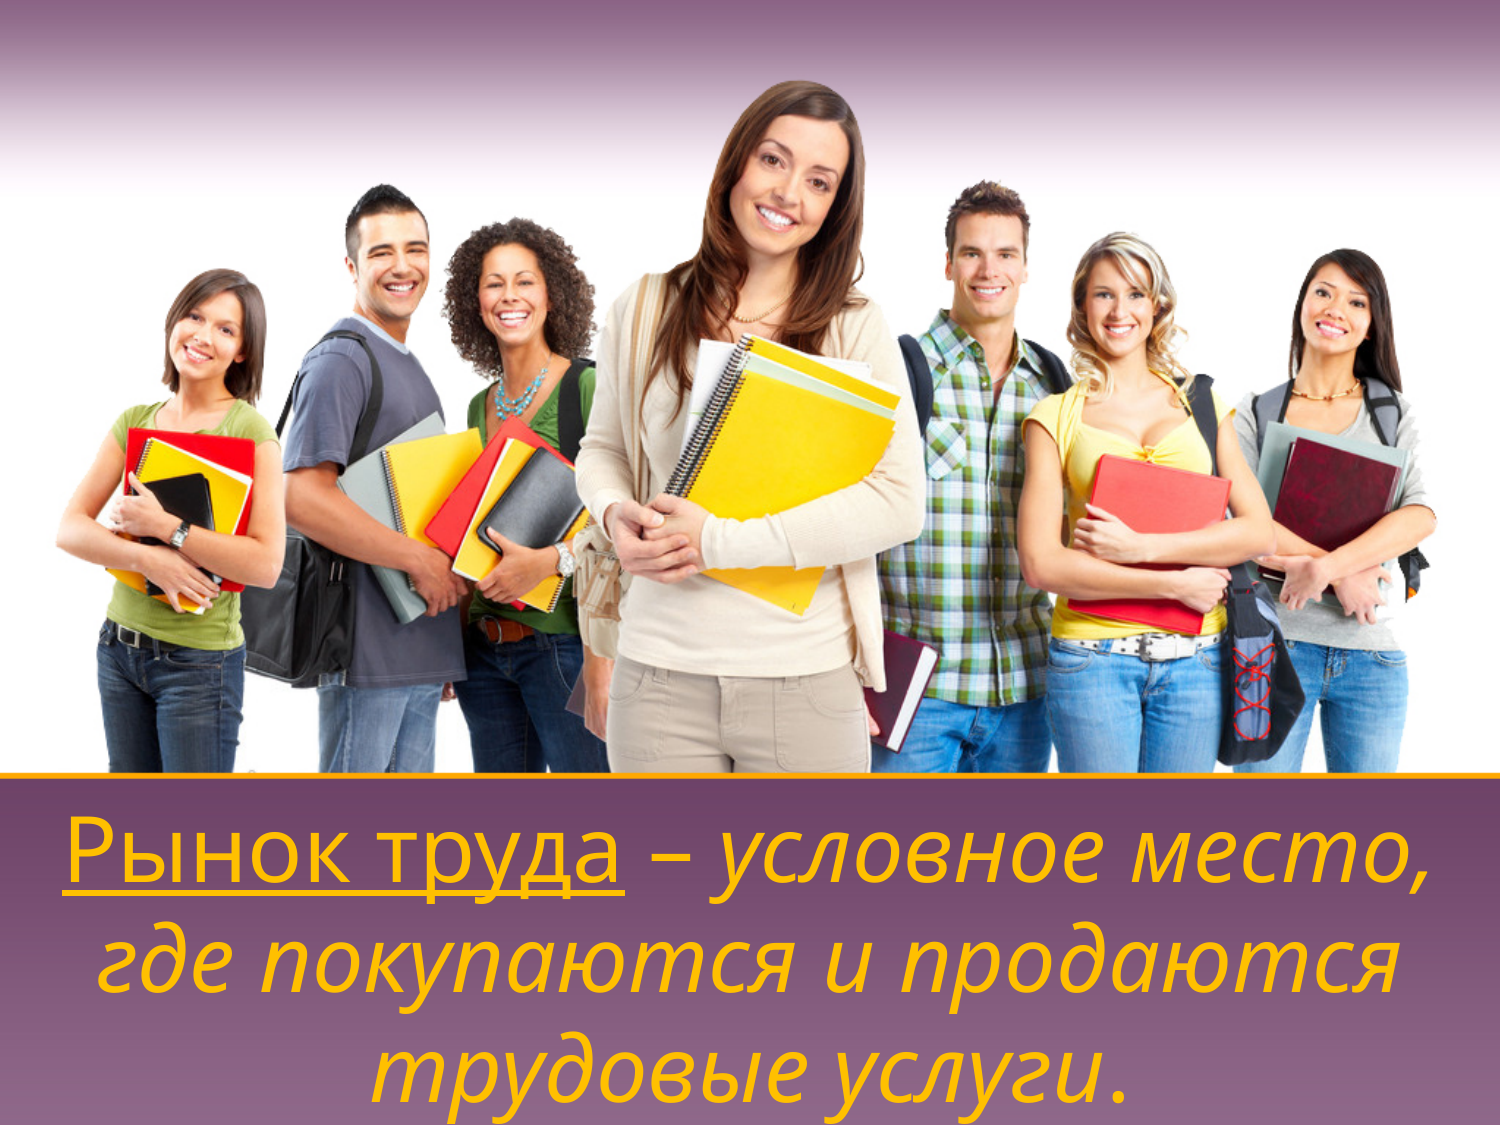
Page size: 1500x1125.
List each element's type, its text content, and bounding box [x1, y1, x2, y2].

picture [0, 0, 1500, 786]
title Рынок труда – условное место, где покупаются и продаются трудовые услуги. [0, 786, 1500, 1125]
